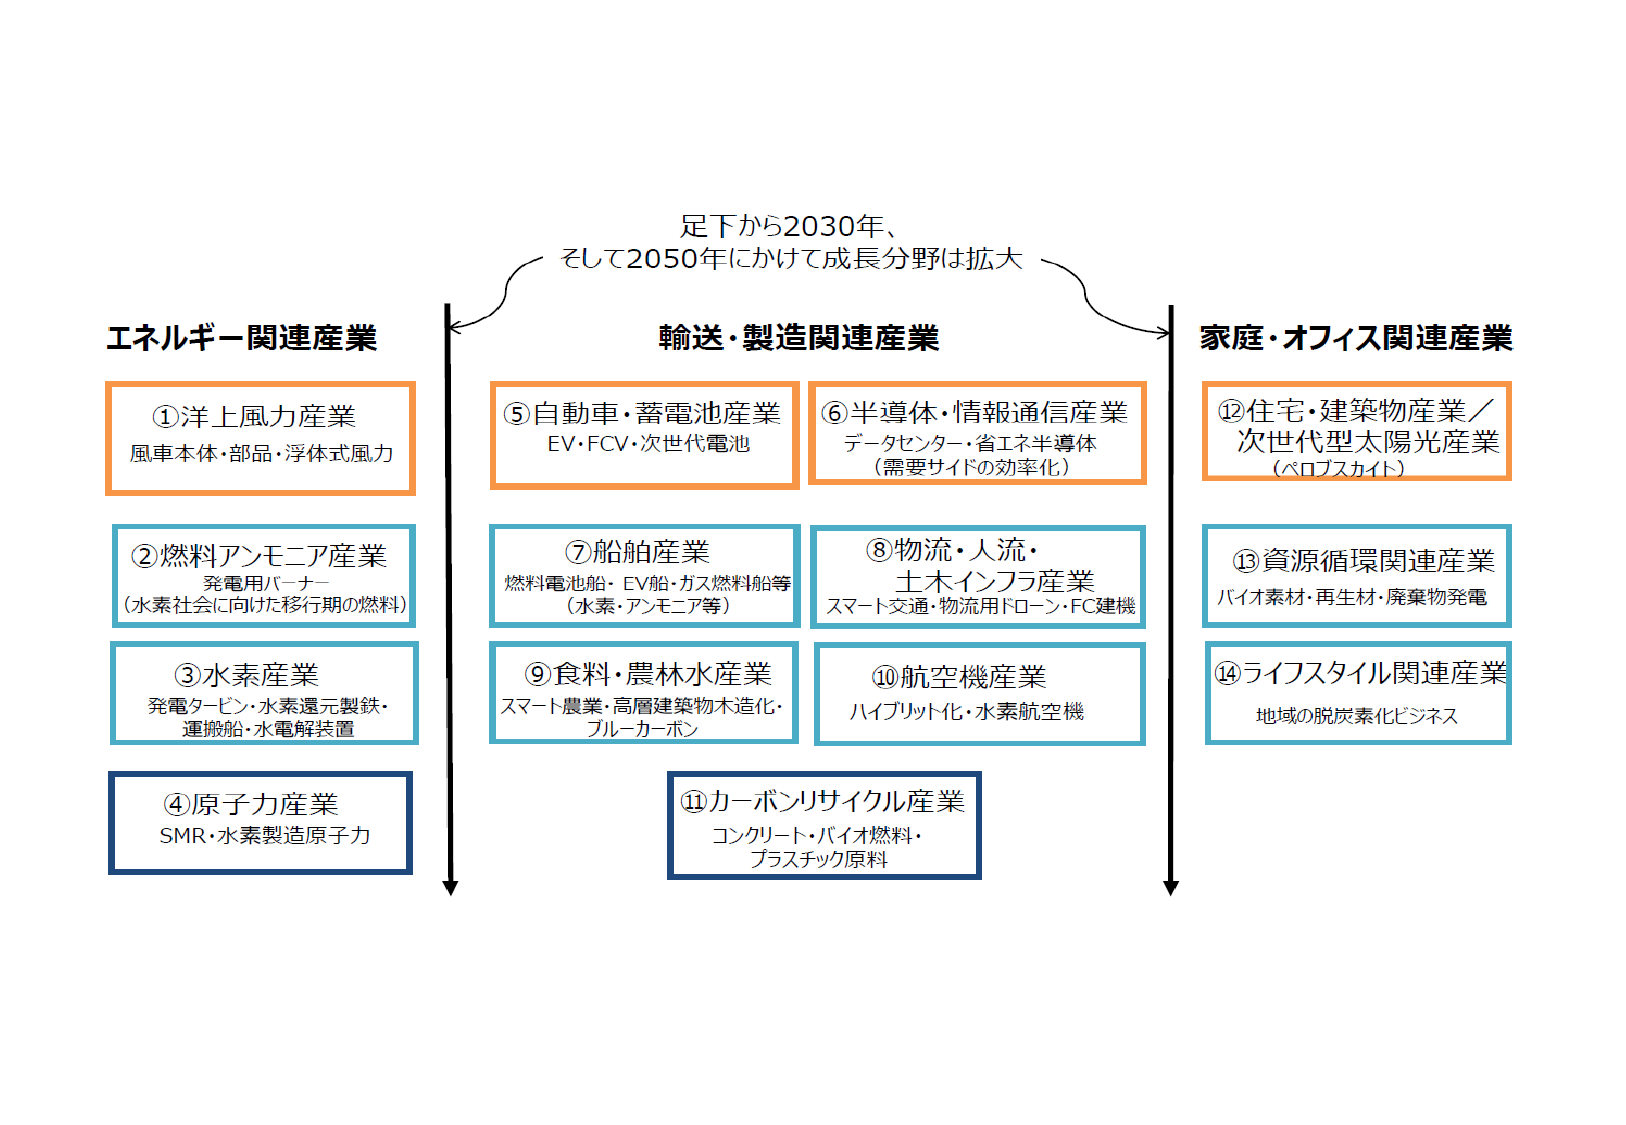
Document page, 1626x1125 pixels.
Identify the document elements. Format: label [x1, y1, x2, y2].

picture [97, 210, 1526, 901]
